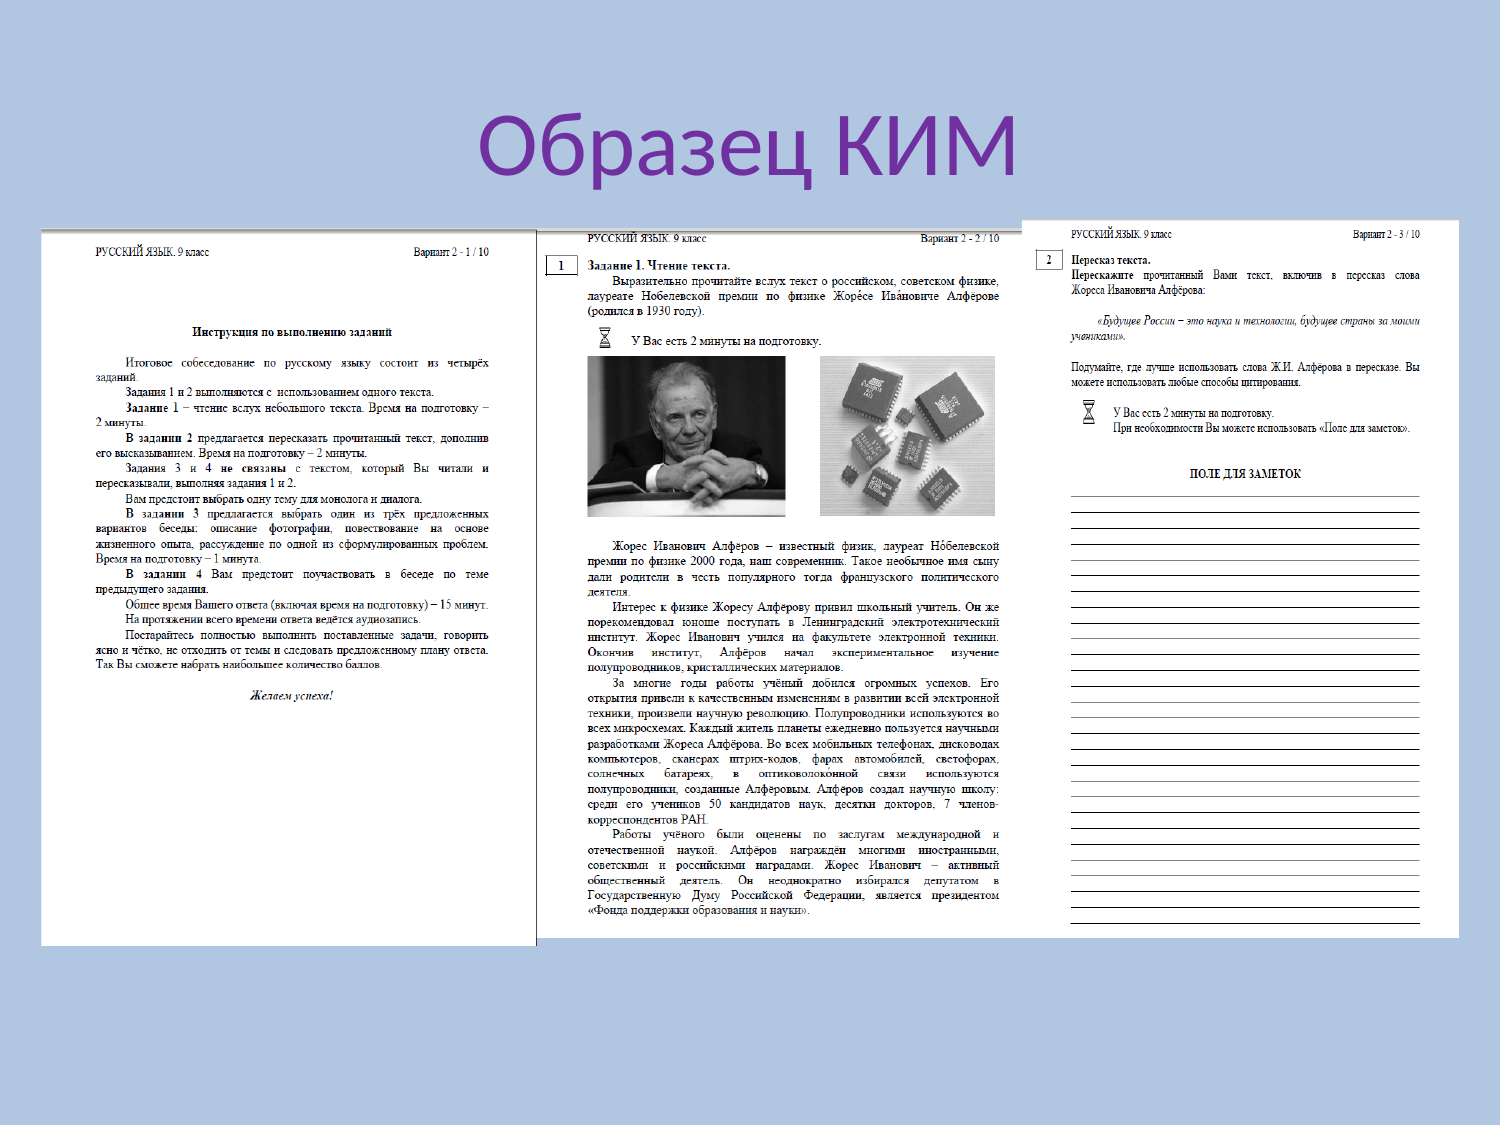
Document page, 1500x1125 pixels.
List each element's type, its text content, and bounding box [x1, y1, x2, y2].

picture [1021, 219, 1460, 938]
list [536, 228, 1016, 939]
picture [40, 228, 538, 946]
title Образец КИМ [75, 45, 1425, 227]
